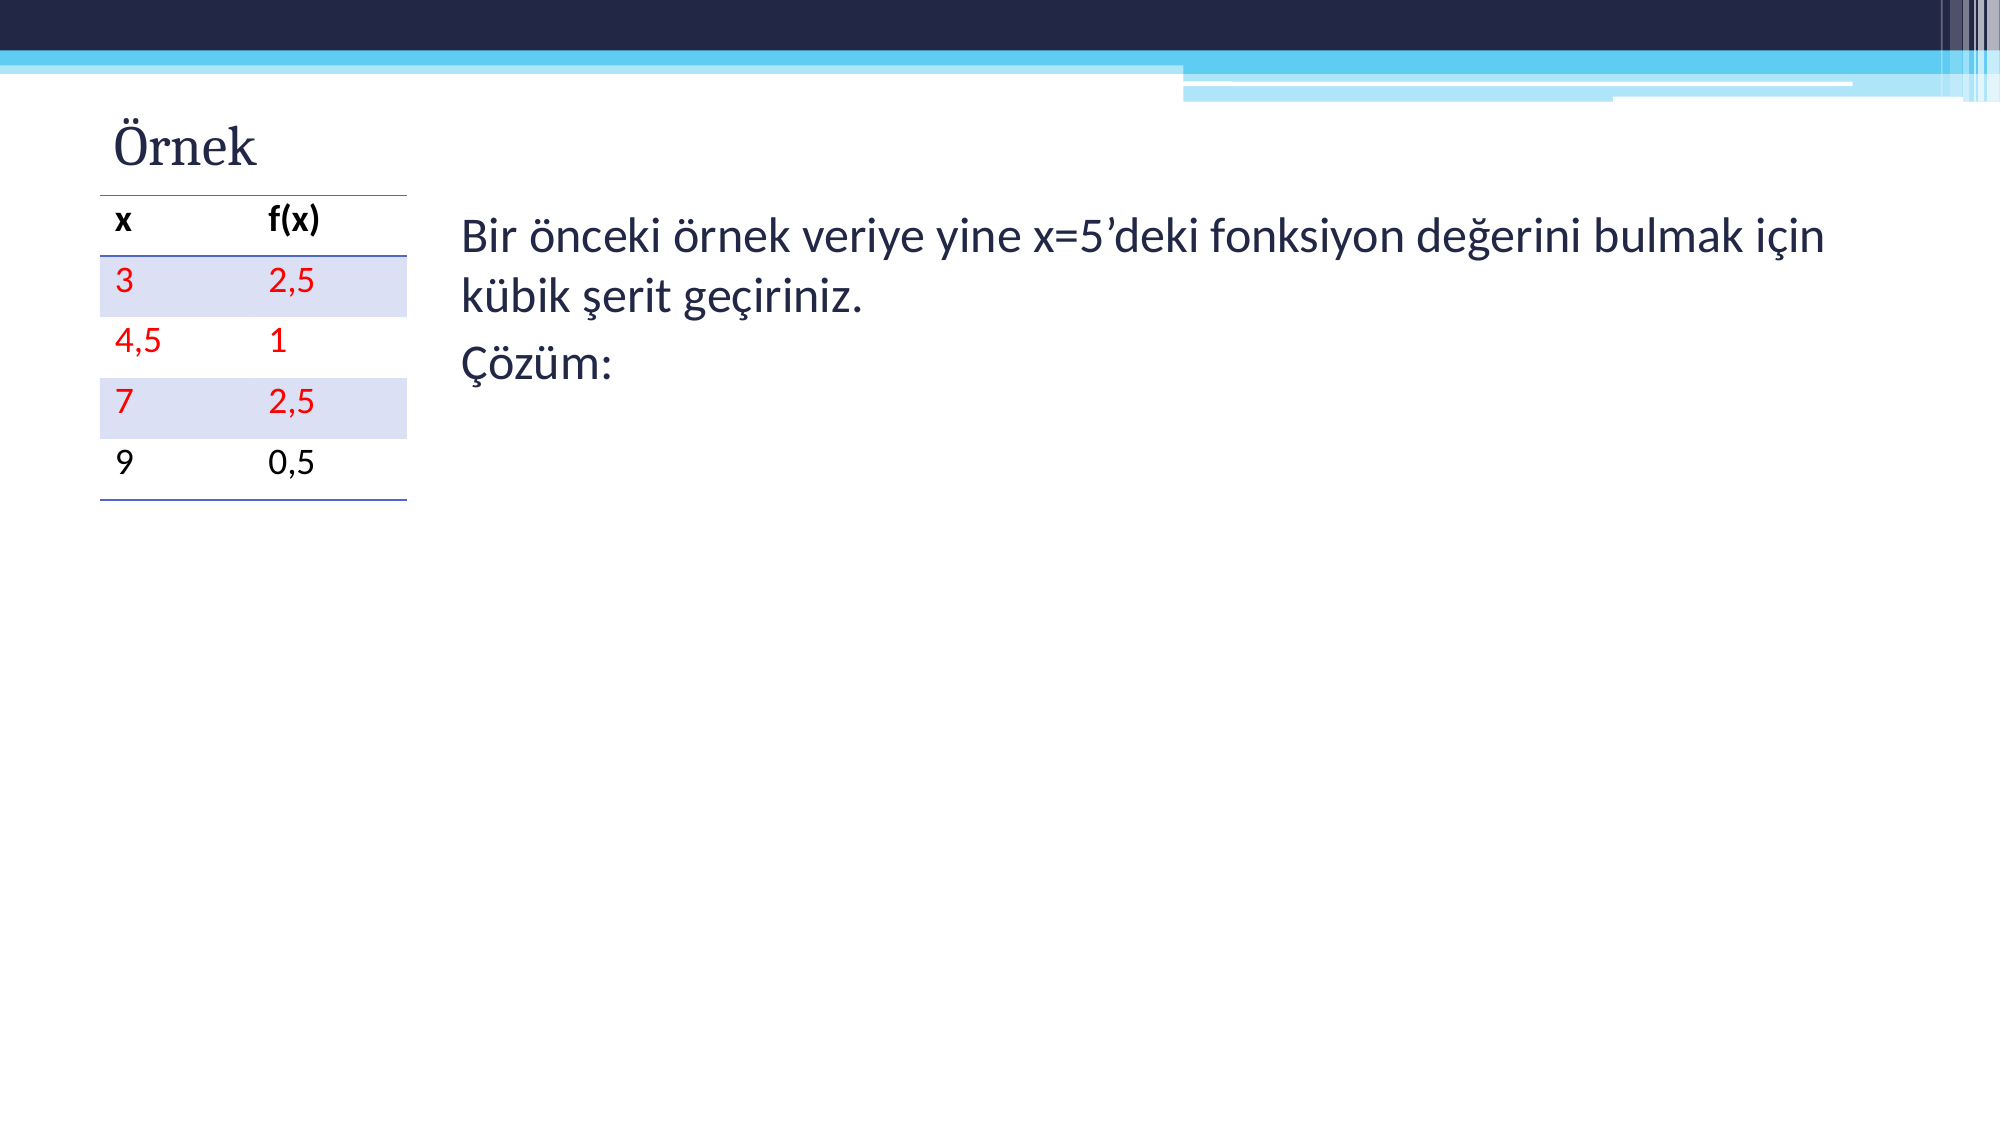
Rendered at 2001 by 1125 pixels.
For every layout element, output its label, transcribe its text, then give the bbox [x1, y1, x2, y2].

table_cell 2,5 [253, 257, 407, 317]
table_cell 2,5 [253, 378, 407, 439]
table_cell 0,5 [253, 439, 407, 499]
table_cell 7 [100, 378, 253, 439]
table_cell 1 [253, 317, 407, 378]
table_cell 3 [100, 257, 253, 317]
table_cell 4,5 [100, 317, 253, 378]
table_header x [100, 196, 253, 255]
table_cell 9 [100, 439, 253, 499]
title Örnek [99, 101, 1900, 185]
table_header f(x) [253, 196, 407, 255]
